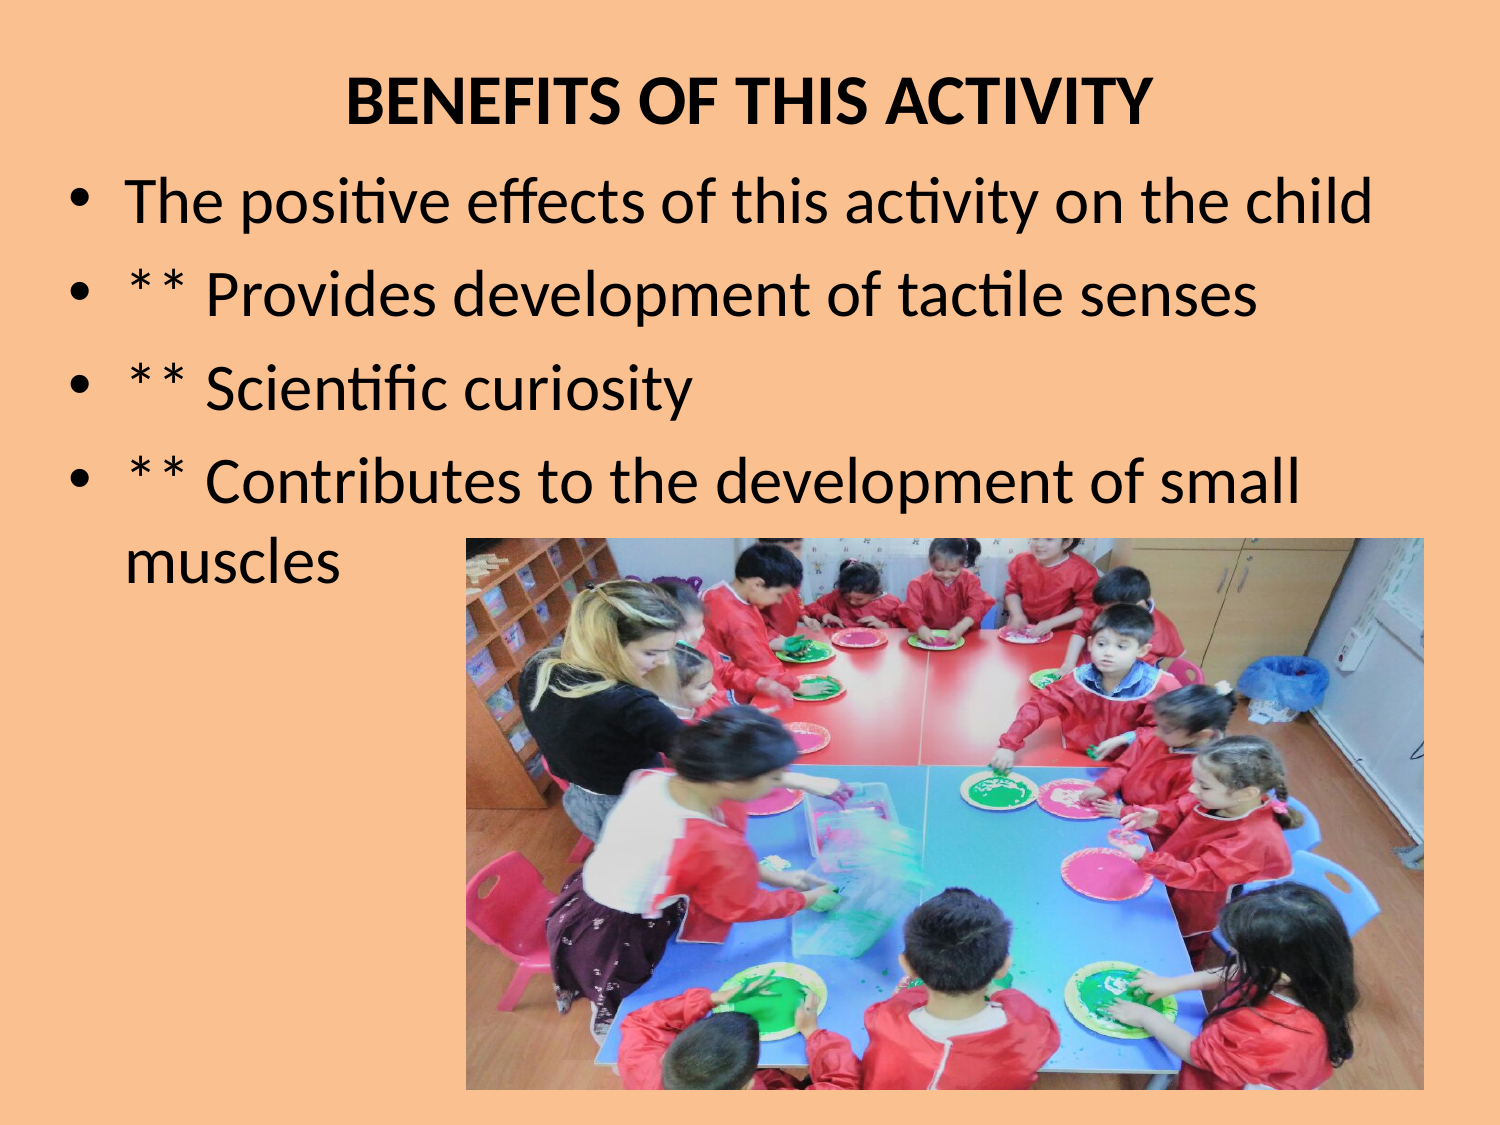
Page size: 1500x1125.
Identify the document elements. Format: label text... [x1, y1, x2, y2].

list The positive effects of this activity on the child ** Provides development of tactile senses ** Scientific curiosity ** Contributes to the development of small muscles [53, 149, 1404, 892]
picture [466, 538, 1424, 1090]
title BENEFITS OF THIS ACTIVITY [75, 45, 1425, 233]
